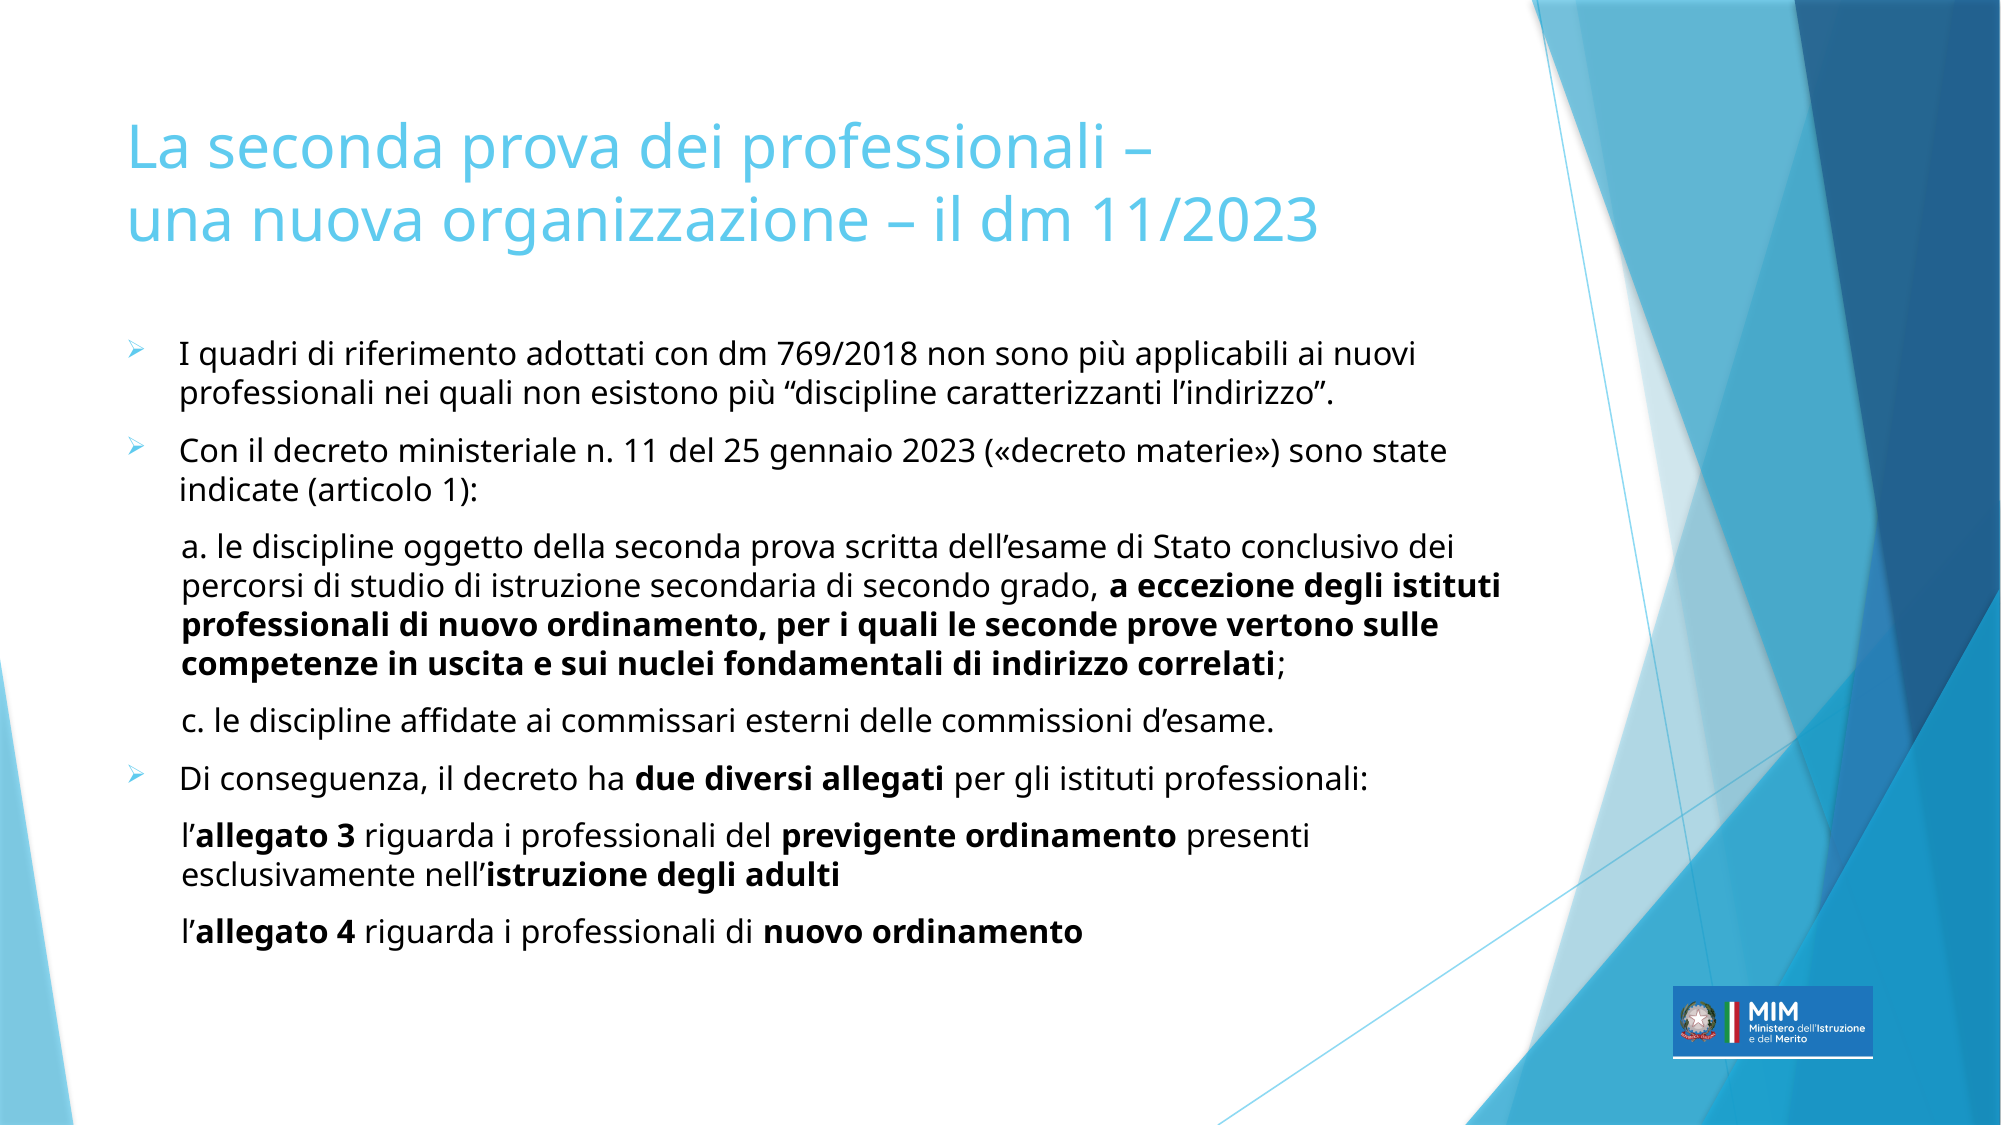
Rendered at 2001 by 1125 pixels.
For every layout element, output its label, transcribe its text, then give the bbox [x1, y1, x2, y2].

list I quadri di riferimento adottati con dm 769/2018 non sono più applicabili ai nuovi professionali nei quali non esistono più “discipline caratterizzanti l’indirizzo”. Con il decreto ministeriale n. 11 del 25 gennaio 2023 («decreto materie») sono state indicate (articolo 1): a. le discipline oggetto della seconda prova scritta dell’esame di Stato conclusivo dei percorsi di studio di istruzione secondaria di secondo grado, a eccezione degli istituti professionali di nuovo ordinamento, per i quali le seconde prove vertono sulle competenze in uscita e sui nuclei fondamentali di indirizzo correlati; c. le discipline affidate ai commissari esterni delle commissioni d’esame. Di conseguenza, il decreto ha due diversi allegati per gli istituti professionali: l’allegato 3 riguarda i professionali del previgente ordinamento presenti esclusivamente nell’istruzione degli adulti l’allegato 4 riguarda i professionali di nuovo ordinamento [111, 325, 1522, 991]
title La seconda prova dei professionali – una nuova organizzazione – il dm 11/2023 [111, 99, 1522, 263]
picture [1672, 985, 1873, 1060]
